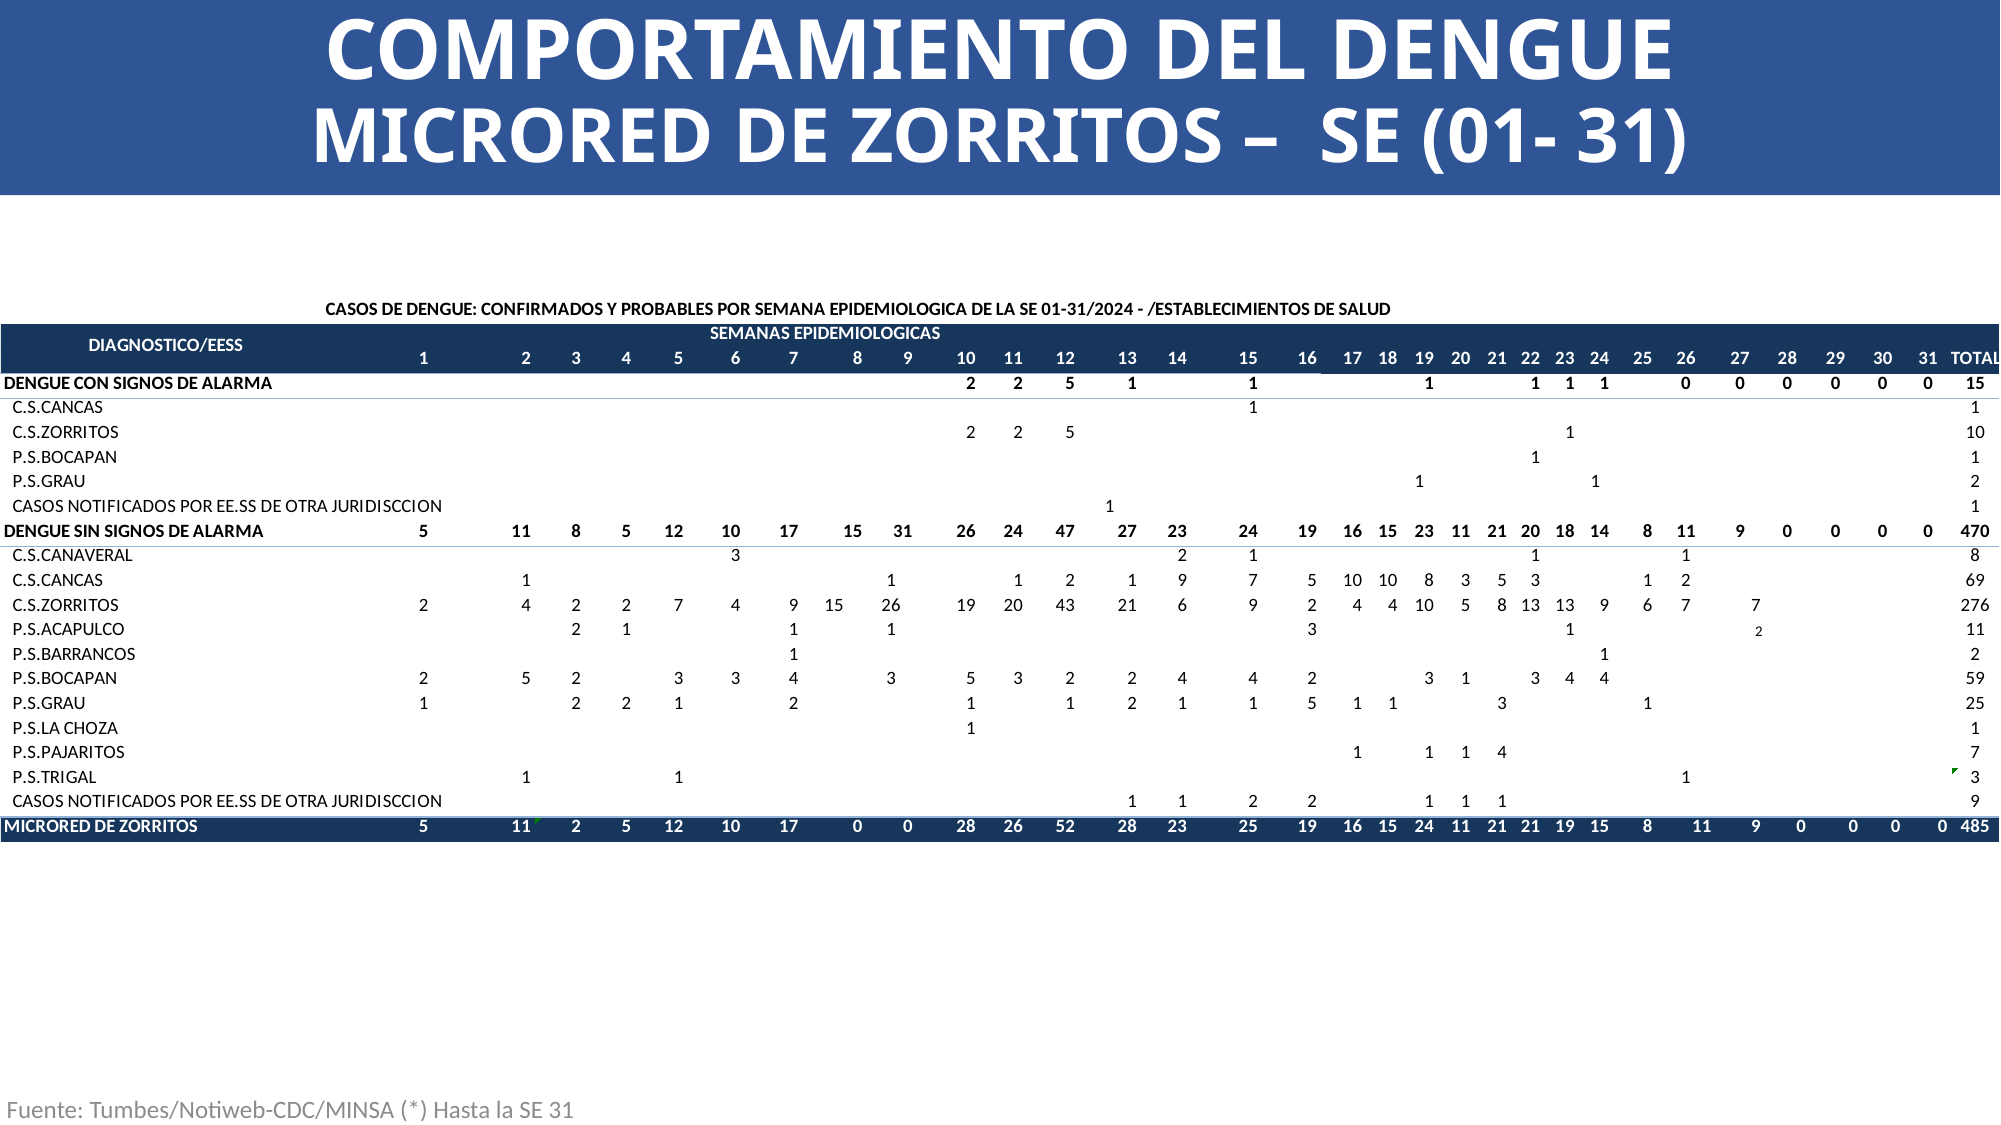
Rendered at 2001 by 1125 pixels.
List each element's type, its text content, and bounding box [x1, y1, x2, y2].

picture [0, 282, 2000, 843]
text_box COMPORTAMIENTO DEL DENGUE MICRORED DE ZORRITOS – SE (01- 31) [0, 0, 2000, 196]
footer Fuente: Tumbes/Notiweb-CDC/MINSA (*) Hasta la SE 31 [0, 1078, 605, 1125]
